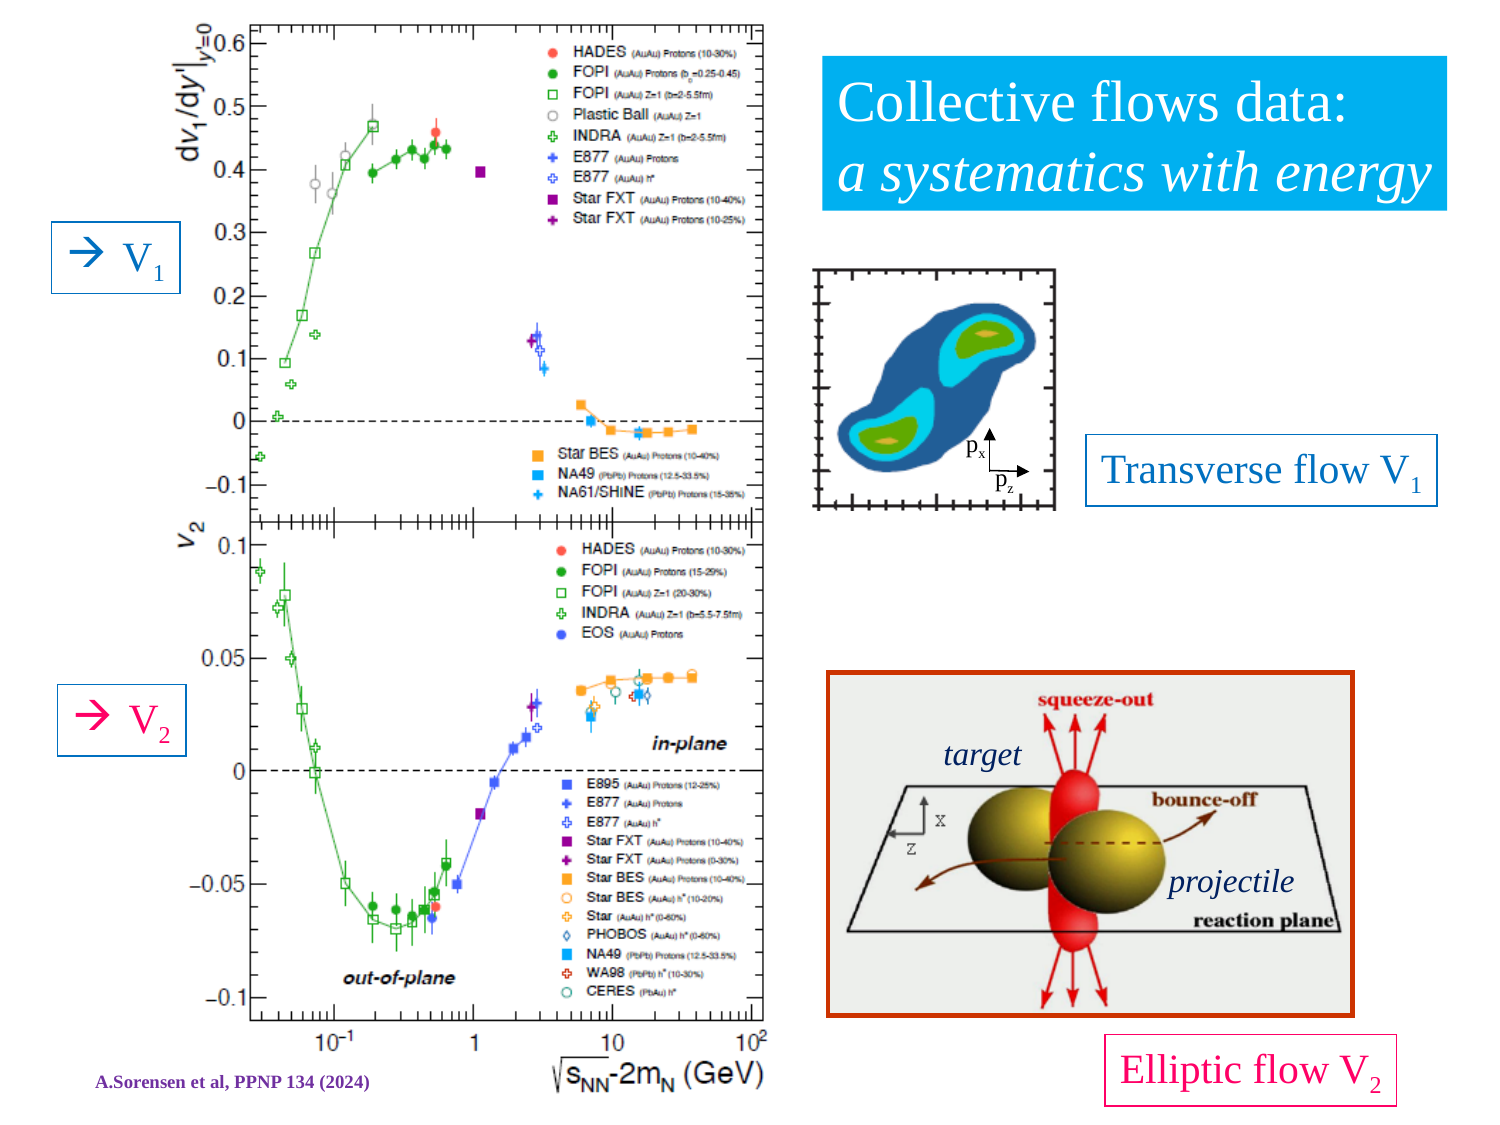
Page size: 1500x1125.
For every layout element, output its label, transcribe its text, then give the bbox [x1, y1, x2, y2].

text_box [949, 420, 1031, 501]
text_box V1 [51, 221, 133, 294]
picture [829, 674, 1351, 1014]
text_box A.Sorensen et al, PPNP 134 (2024) [80, 1062, 133, 1125]
text_box Transverse flow V1 [1085, 434, 1438, 506]
text_box Elliptic flow V2 [1104, 1034, 1397, 1106]
text_box V2 [57, 684, 133, 756]
picture [812, 262, 1076, 511]
picture [138, 0, 788, 1125]
text_box Collective flows data: a systematics with energy [822, 55, 1448, 211]
